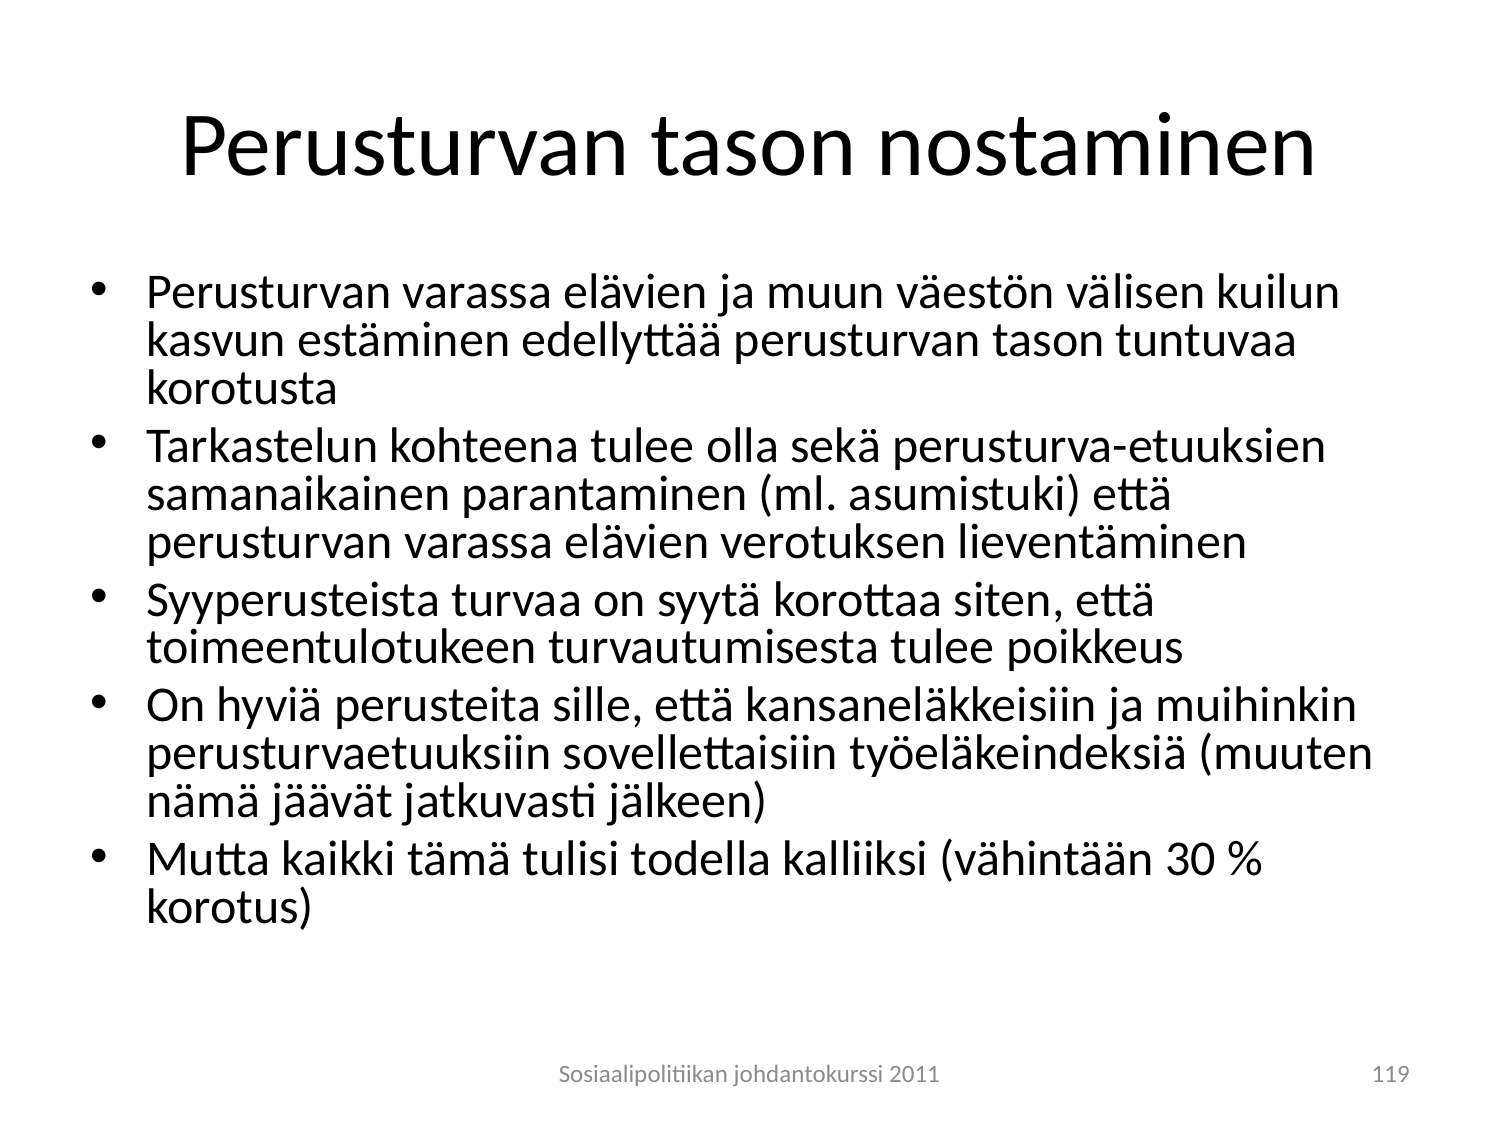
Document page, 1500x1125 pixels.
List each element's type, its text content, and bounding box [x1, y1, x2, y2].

title Perusturvan tason nostaminen [74, 44, 1426, 233]
slide_number 119 [1074, 1042, 1425, 1103]
footer Sosiaalipolitiikan johdantokurssi 2011 [512, 1042, 988, 1103]
list Perusturvan varassa elävien ja muun väestön välisen kuilun kasvun estäminen edellyttää perusturvan tason tuntuvaa korotusta Tarkastelun kohteena tulee olla sekä perusturva-etuuksien samanaikainen parantaminen (ml. asumistuki) että perusturvan varassa elävien verotuksen lieventäminen Syyperusteista turvaa on syytä korottaa siten, että toimeentulotukeen turvautumisesta tulee poikkeus On hyviä perusteita sille, että kansaneläkkeisiin ja muihinkin perusturvaetuuksiin sovellettaisiin työeläkeindeksiä (muuten nämä jäävät jatkuvasti jälkeen) Mutta kaikki tämä tulisi todella kalliiksi (vähintään 30 % korotus) [74, 262, 1426, 1006]
